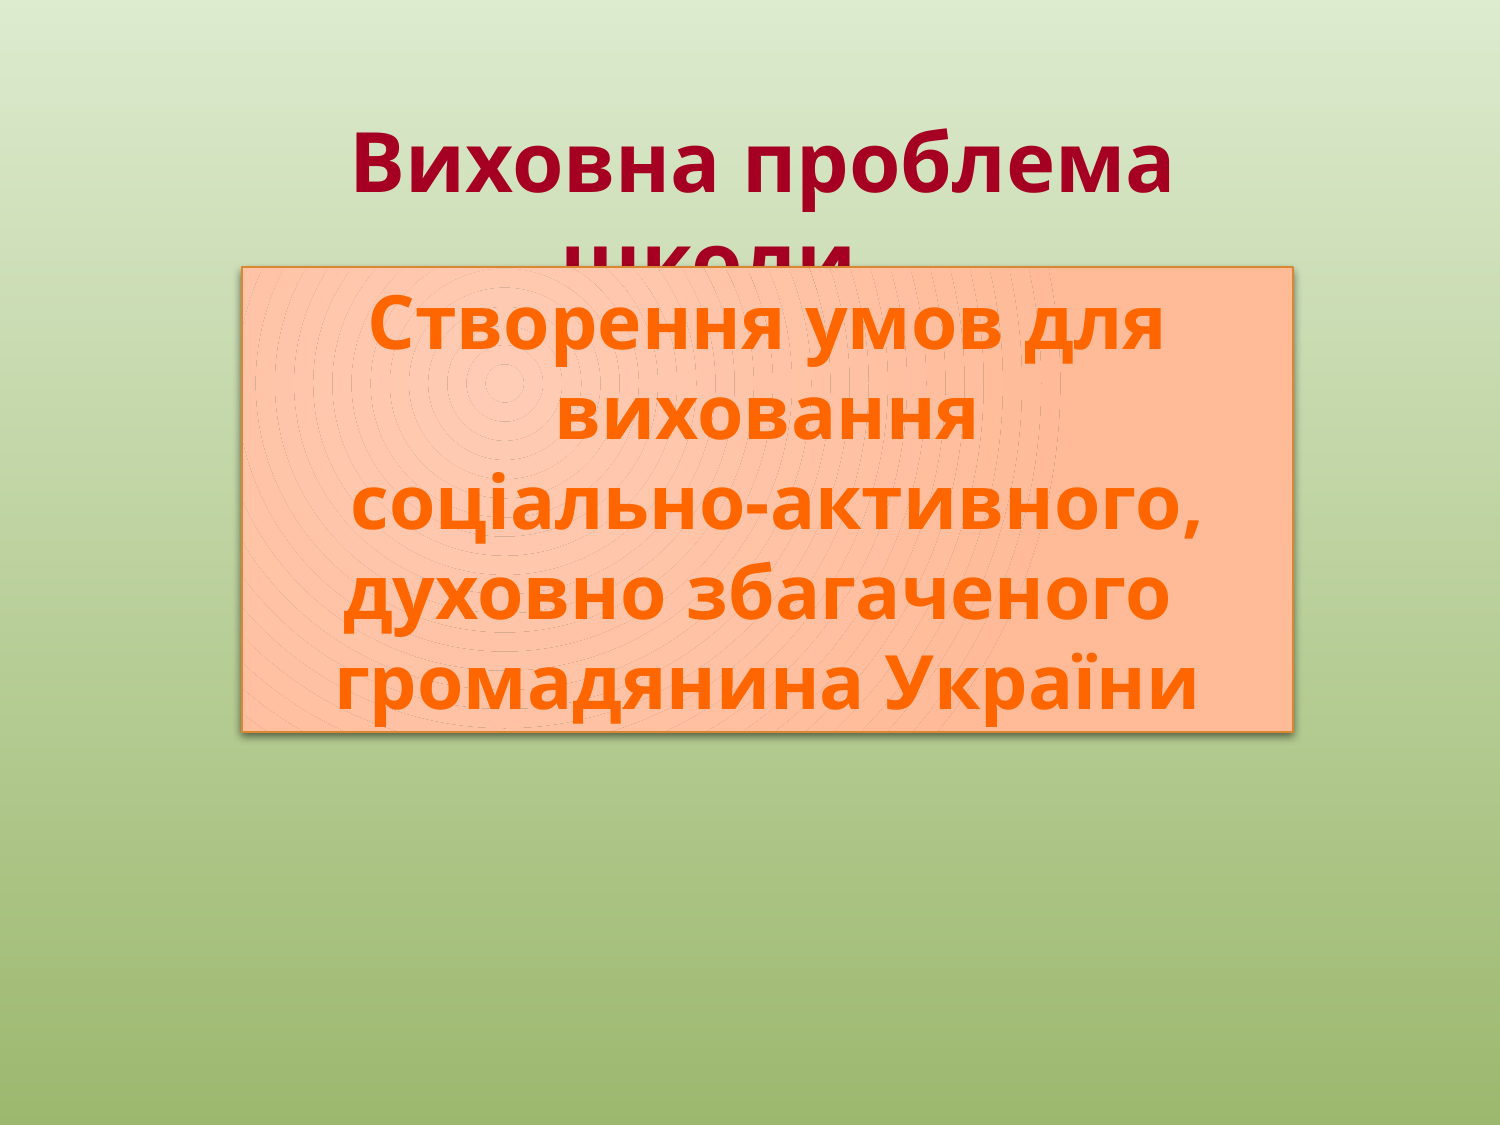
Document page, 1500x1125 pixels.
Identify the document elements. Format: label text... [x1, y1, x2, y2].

text_box Виховна проблема школи [171, 101, 1247, 417]
text_box Створення умов для виховання соціально-активного, духовно збагаченого громадянина України [241, 266, 1294, 733]
